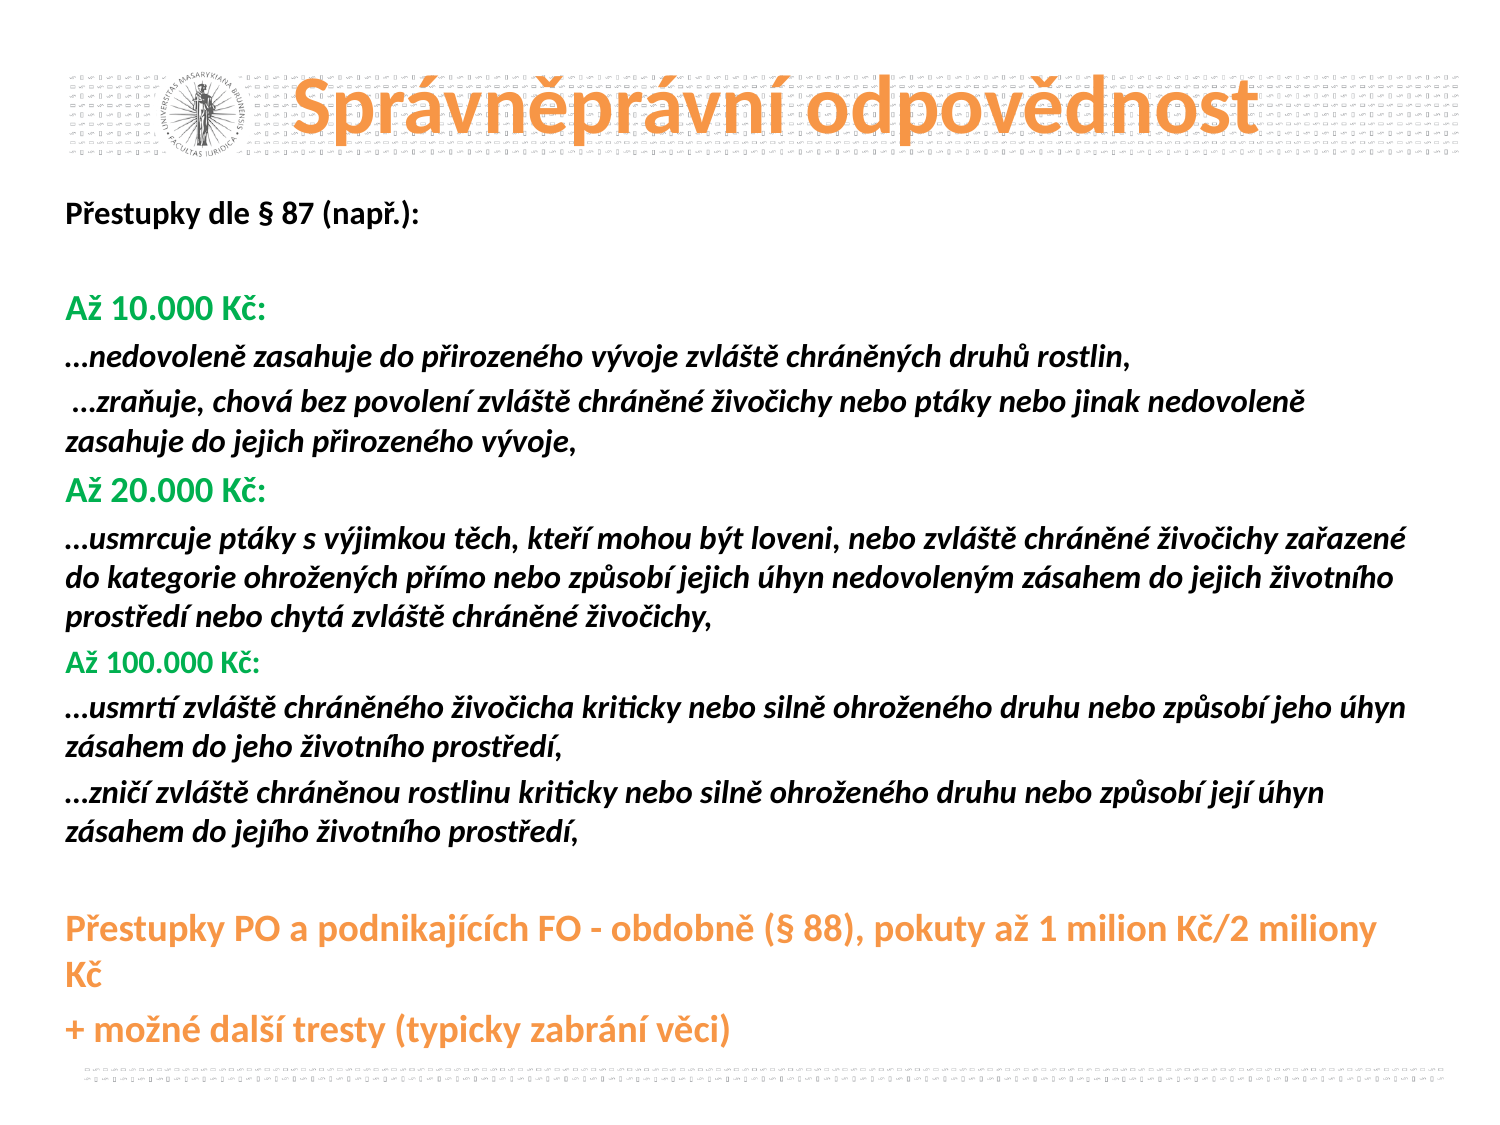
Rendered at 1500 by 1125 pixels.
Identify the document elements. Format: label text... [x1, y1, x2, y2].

picture [0, 42, 1500, 200]
picture [13, 1039, 1500, 1116]
list Přestupky dle § 87 (např.): Až 10.000 Kč: …nedovoleně zasahuje do přirozeného vývoje zvláště chráněných druhů rostlin, …zraňuje, chová bez povolení zvláště chráněné živočichy nebo ptáky nebo jinak nedovoleně zasahuje do jejich přirozeného vývoje, Až 20.000 Kč: …usmrcuje ptáky s výjimkou těch, kteří mohou být loveni, nebo zvláště chráněné živočichy zařazené do kategorie ohrožených přímo nebo způsobí jejich úhyn nedovoleným zásahem do jejich životního prostředí nebo chytá zvláště chráněné živočichy, Až 100.000 Kč: …usmrtí zvláště chráněného živočicha kriticky nebo silně ohroženého druhu nebo způsobí jeho úhyn zásahem do jeho životního prostředí, …zničí zvláště chráněnou rostlinu kriticky nebo silně ohroženého druhu nebo způsobí její úhyn zásahem do jejího životního prostředí, Přestupky PO a podnikajících FO - obdobně (§ 88), pokuty až 1 milion Kč/2 miliony Kč + možné další tresty (typicky zabrání věci) [50, 208, 1436, 1038]
